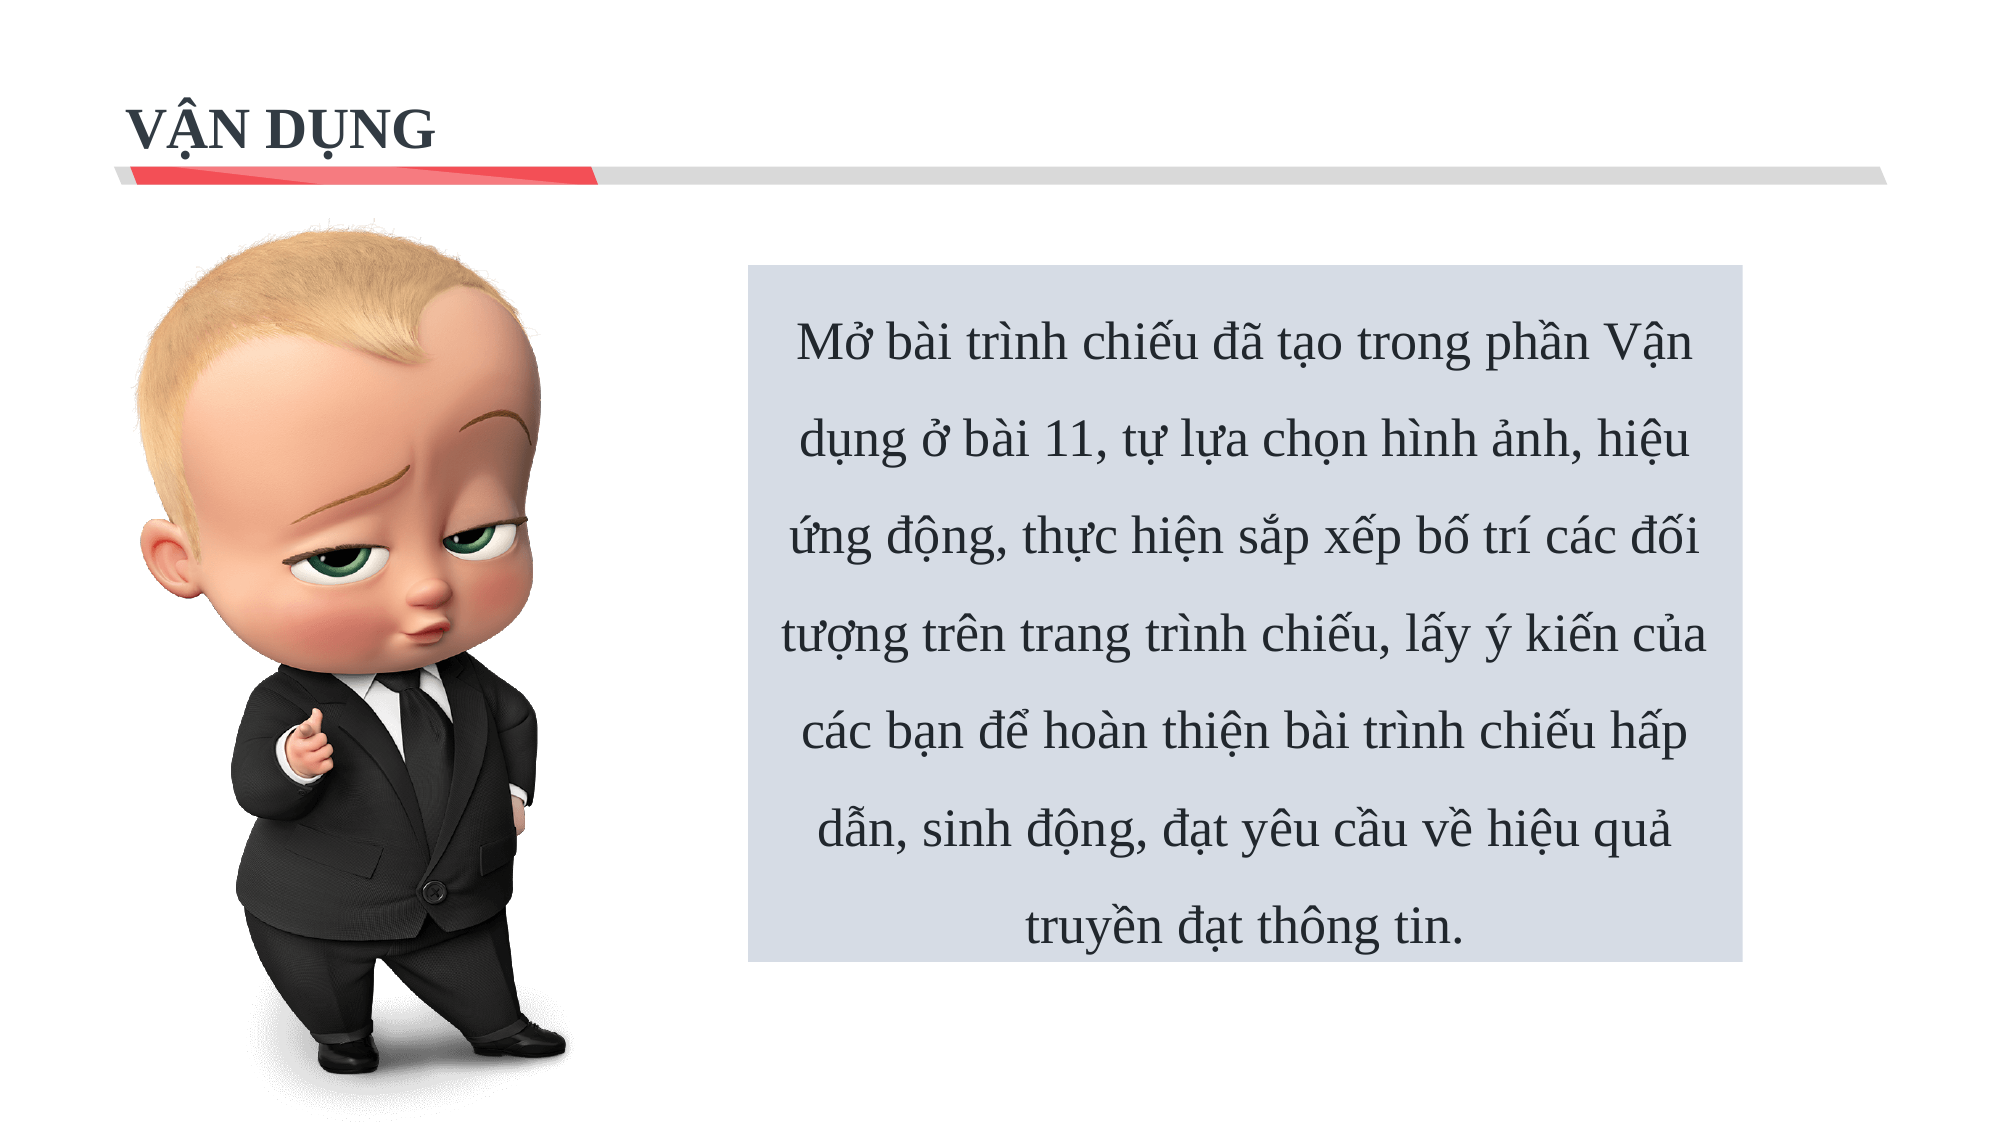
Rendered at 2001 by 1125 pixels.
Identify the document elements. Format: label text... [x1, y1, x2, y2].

title VẬN DỤNG [109, 0, 1890, 169]
picture [88, 218, 699, 1125]
text_box Mở bài trình chiếu đã tạo trong phần Vận dụng ở bài 11, tự lựa chọn hình ảnh, hiệu ứng động, thực hiện sắp xếp bố trí các đối tượng trên trang trình chiếu, lấy ý kiến của các bạn để hoàn thiện bài trình chiếu hấp dẫn, sinh động, đạt yêu cầu về hiệu quả truyền đạt thông tin. [748, 265, 1743, 962]
